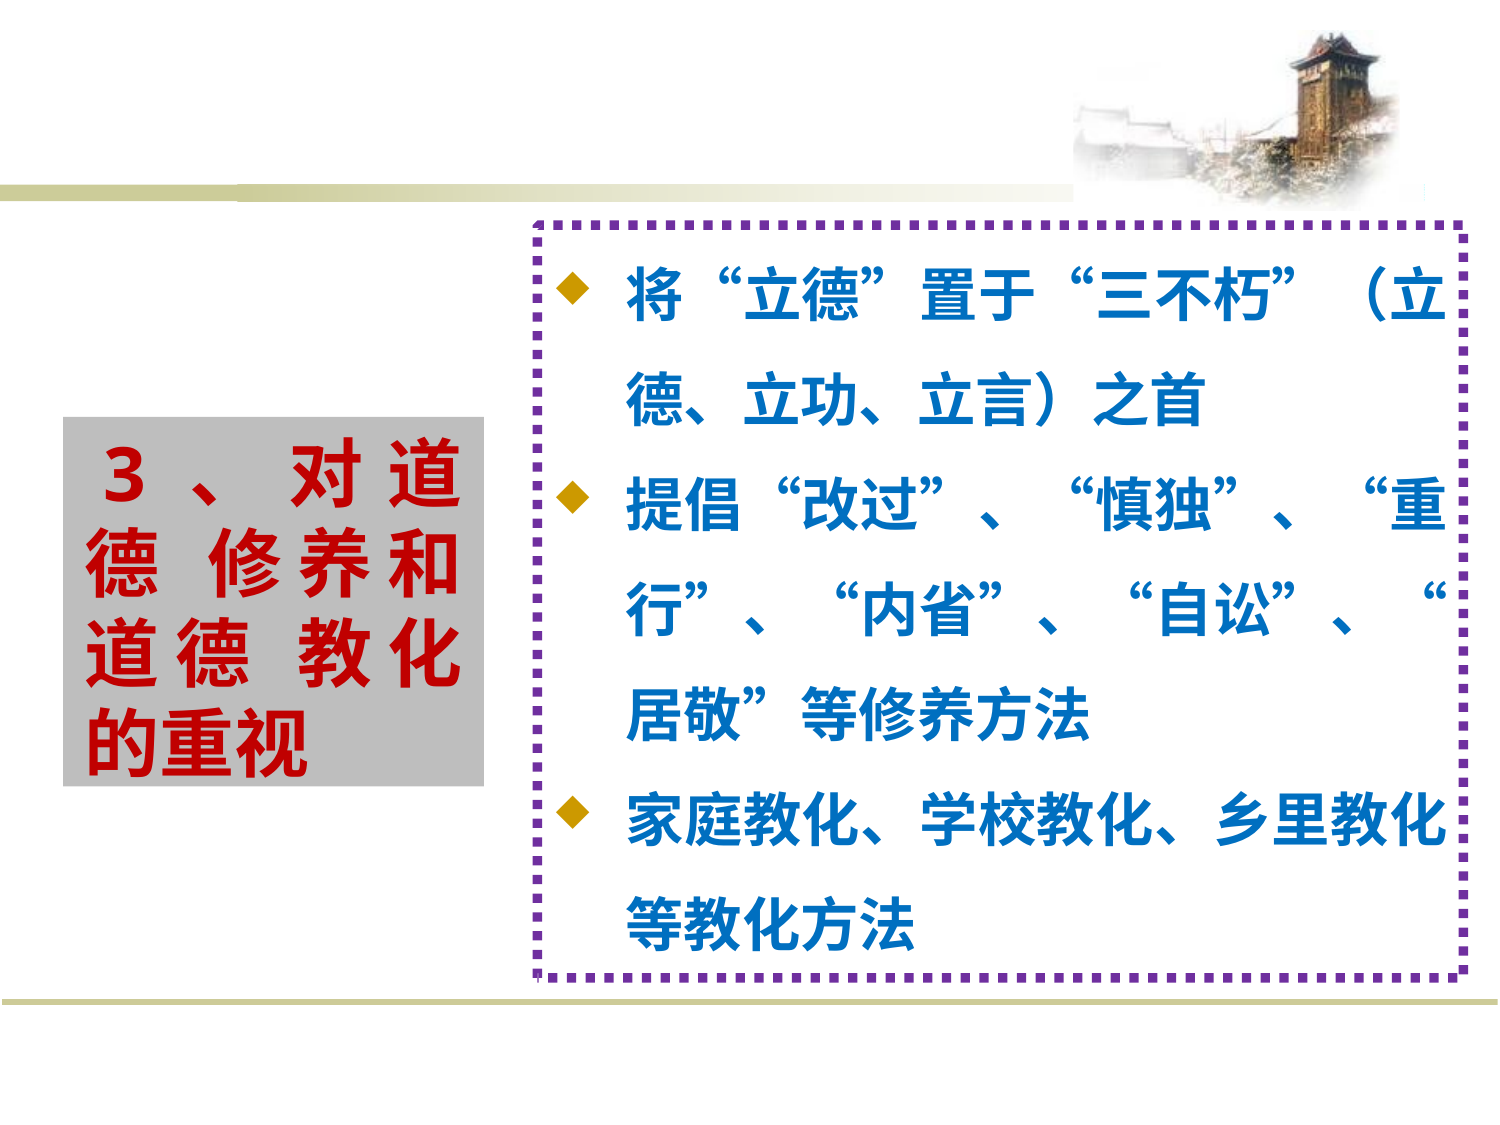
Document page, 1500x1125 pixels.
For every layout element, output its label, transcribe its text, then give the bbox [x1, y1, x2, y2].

text_box [1091, 973, 1102, 983]
text_box [532, 837, 543, 847]
text_box [585, 973, 595, 983]
text_box [716, 973, 727, 983]
text_box [532, 312, 543, 322]
text_box [532, 724, 543, 735]
text_box [1458, 777, 1469, 787]
text_box [532, 368, 543, 378]
text_box [1458, 533, 1469, 544]
text_box [532, 499, 543, 510]
text_box [1458, 608, 1469, 619]
text_box [979, 973, 989, 983]
text_box [1410, 973, 1420, 983]
text_box [1458, 890, 1469, 900]
text_box [532, 893, 543, 903]
text_box [532, 668, 543, 678]
text_box [1241, 973, 1252, 983]
text_box [1458, 458, 1469, 469]
text_box [1354, 973, 1364, 983]
text_box [548, 973, 558, 983]
text_box [848, 973, 858, 983]
text_box [1458, 440, 1469, 450]
text_box [1260, 973, 1270, 983]
text_box [532, 293, 543, 303]
text_box [1458, 421, 1469, 431]
text_box [1458, 308, 1469, 319]
text_box [1458, 402, 1469, 412]
text_box [1391, 973, 1402, 983]
text_box [1204, 973, 1214, 983]
text_box [532, 331, 543, 341]
text_box [1073, 30, 1400, 211]
text_box [735, 973, 745, 983]
text_box [1458, 233, 1469, 244]
text_box [1458, 702, 1469, 712]
text_box 3、对道德 修养和道德 教化的重视 [63, 416, 484, 787]
text_box [1458, 365, 1469, 375]
text_box [1458, 627, 1469, 637]
text_box [532, 424, 543, 435]
text_box [532, 818, 543, 828]
text_box [532, 612, 543, 622]
text_box [1458, 815, 1469, 825]
text_box [1458, 740, 1469, 750]
text_box [1458, 590, 1469, 600]
text_box [1458, 646, 1469, 656]
text_box [754, 973, 764, 983]
text_box [904, 973, 914, 983]
text_box [829, 973, 839, 983]
text_box [532, 387, 543, 397]
text_box [1458, 665, 1469, 675]
text_box [532, 912, 543, 922]
text_box [960, 973, 970, 983]
text_box [1458, 552, 1469, 562]
text_box [532, 631, 543, 641]
text_box [1458, 515, 1469, 525]
text_box [1073, 973, 1083, 983]
text_box [532, 593, 543, 603]
text_box [1453, 220, 1463, 230]
text_box [1458, 721, 1469, 731]
text_box [532, 574, 543, 585]
text_box [1458, 571, 1469, 581]
text_box [1458, 496, 1469, 506]
text_box [1279, 973, 1289, 983]
text_box [532, 687, 543, 697]
text_box [1110, 973, 1120, 983]
text_box [1016, 973, 1027, 983]
text_box [1129, 973, 1139, 983]
text_box [1458, 758, 1469, 769]
text_box [1458, 683, 1469, 694]
text_box [532, 406, 543, 416]
text_box [237, 184, 1073, 202]
text_box [532, 481, 543, 491]
text_box [998, 973, 1008, 983]
text_box [532, 349, 543, 360]
text_box [923, 973, 933, 983]
text_box [1054, 973, 1064, 983]
text_box [1223, 973, 1233, 983]
text_box [1458, 477, 1469, 487]
text_box [532, 781, 543, 791]
text_box [885, 973, 895, 983]
text_box [532, 237, 543, 247]
text_box [532, 706, 543, 716]
text_box [641, 973, 652, 983]
text_box [698, 973, 708, 983]
text_box [604, 973, 614, 983]
text_box [941, 973, 952, 983]
text_box [1458, 383, 1469, 394]
text_box [623, 973, 633, 983]
text_box [1458, 290, 1469, 300]
text_box [532, 518, 543, 528]
text_box [1400, 184, 1425, 202]
text_box [2, 999, 1498, 1005]
text_box [1298, 973, 1308, 983]
text_box [810, 973, 820, 983]
text_box [791, 973, 802, 983]
text_box [532, 462, 543, 472]
text_box [532, 762, 543, 772]
text_box [532, 256, 543, 266]
text_box [532, 874, 543, 885]
text_box [1316, 973, 1327, 983]
text_box [679, 973, 689, 983]
text_box [532, 274, 543, 285]
text_box [660, 973, 670, 983]
text_box [1035, 973, 1045, 983]
text_box [1458, 927, 1469, 937]
text_box [1458, 852, 1469, 862]
text_box [532, 649, 543, 660]
text_box [532, 443, 543, 453]
text_box [1373, 973, 1383, 983]
text_box [532, 220, 544, 230]
text_box [1185, 973, 1195, 983]
text_box 将“立德”置于“三不朽”（立 德、立功、立言）之首 提倡“改过”、“慎独”、“重 行”、“内省”、“自讼”、“ 居敬”等修养方法 家庭教化、学校教化、乡里教化 等教化方法 [550, 221, 1449, 958]
text_box [532, 949, 543, 960]
text_box [1166, 973, 1177, 983]
text_box [1458, 946, 1469, 956]
text_box [532, 556, 543, 566]
text_box [532, 537, 543, 547]
text_box [532, 799, 543, 810]
text_box [1429, 973, 1439, 983]
text_box [566, 973, 577, 983]
text_box [1458, 327, 1469, 337]
text_box [1458, 871, 1469, 881]
text_box [1448, 965, 1469, 983]
text_box [773, 973, 783, 983]
text_box [866, 973, 877, 983]
text_box [1458, 252, 1469, 262]
text_box [1148, 973, 1158, 983]
text_box [1458, 796, 1469, 806]
text_box [532, 968, 543, 983]
text_box [1458, 908, 1469, 919]
text_box [1458, 346, 1469, 356]
text_box [532, 931, 543, 941]
text_box [1458, 833, 1469, 844]
text_box [1335, 973, 1345, 983]
text_box [532, 856, 543, 866]
text_box [1458, 271, 1469, 281]
text_box [532, 743, 543, 753]
